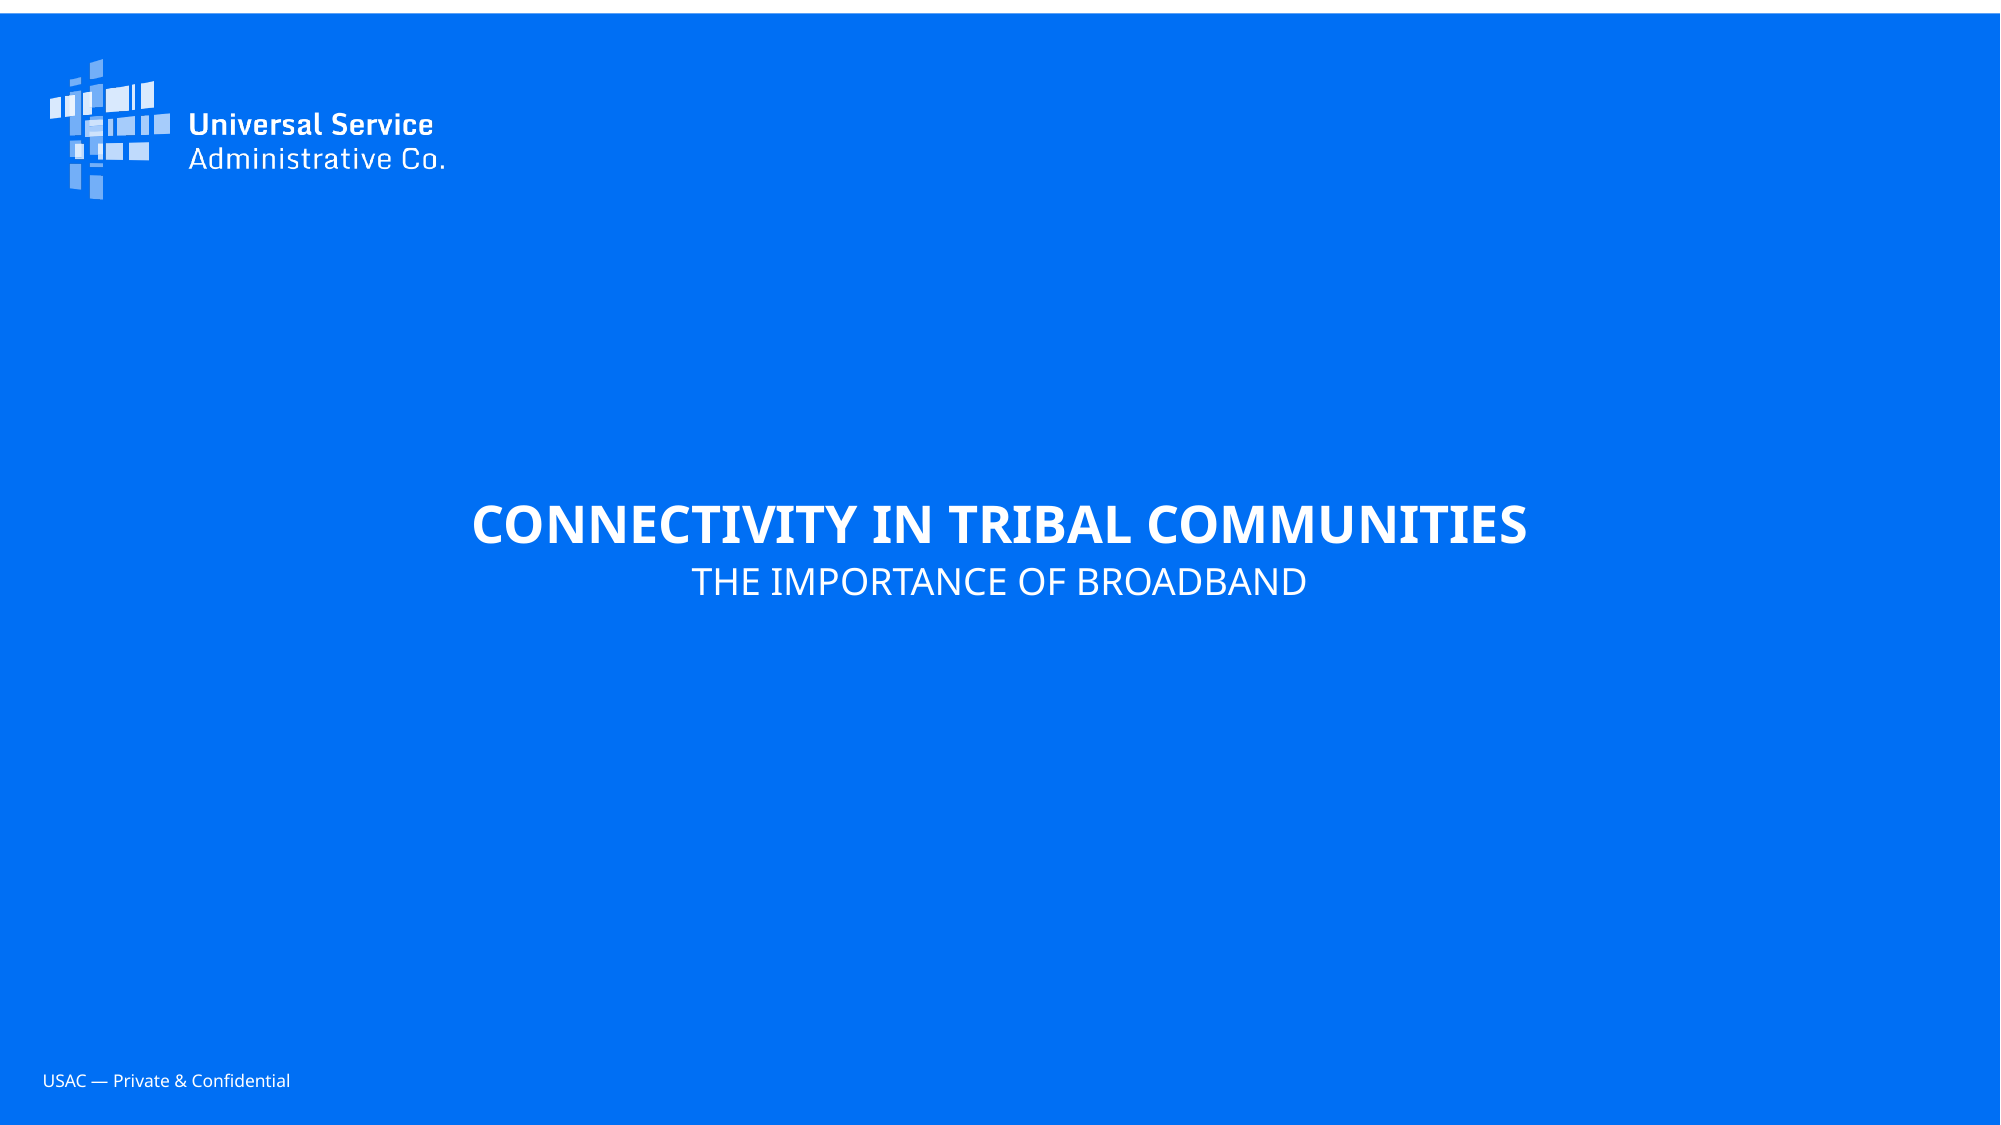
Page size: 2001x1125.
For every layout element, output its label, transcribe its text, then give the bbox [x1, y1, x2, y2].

list CONNECTIVITY IN TRIBAL COMMUNITIES [50, 467, 1950, 551]
list THE IMPORTANCE OF BROADBAND [50, 551, 1950, 610]
picture [50, 59, 444, 200]
